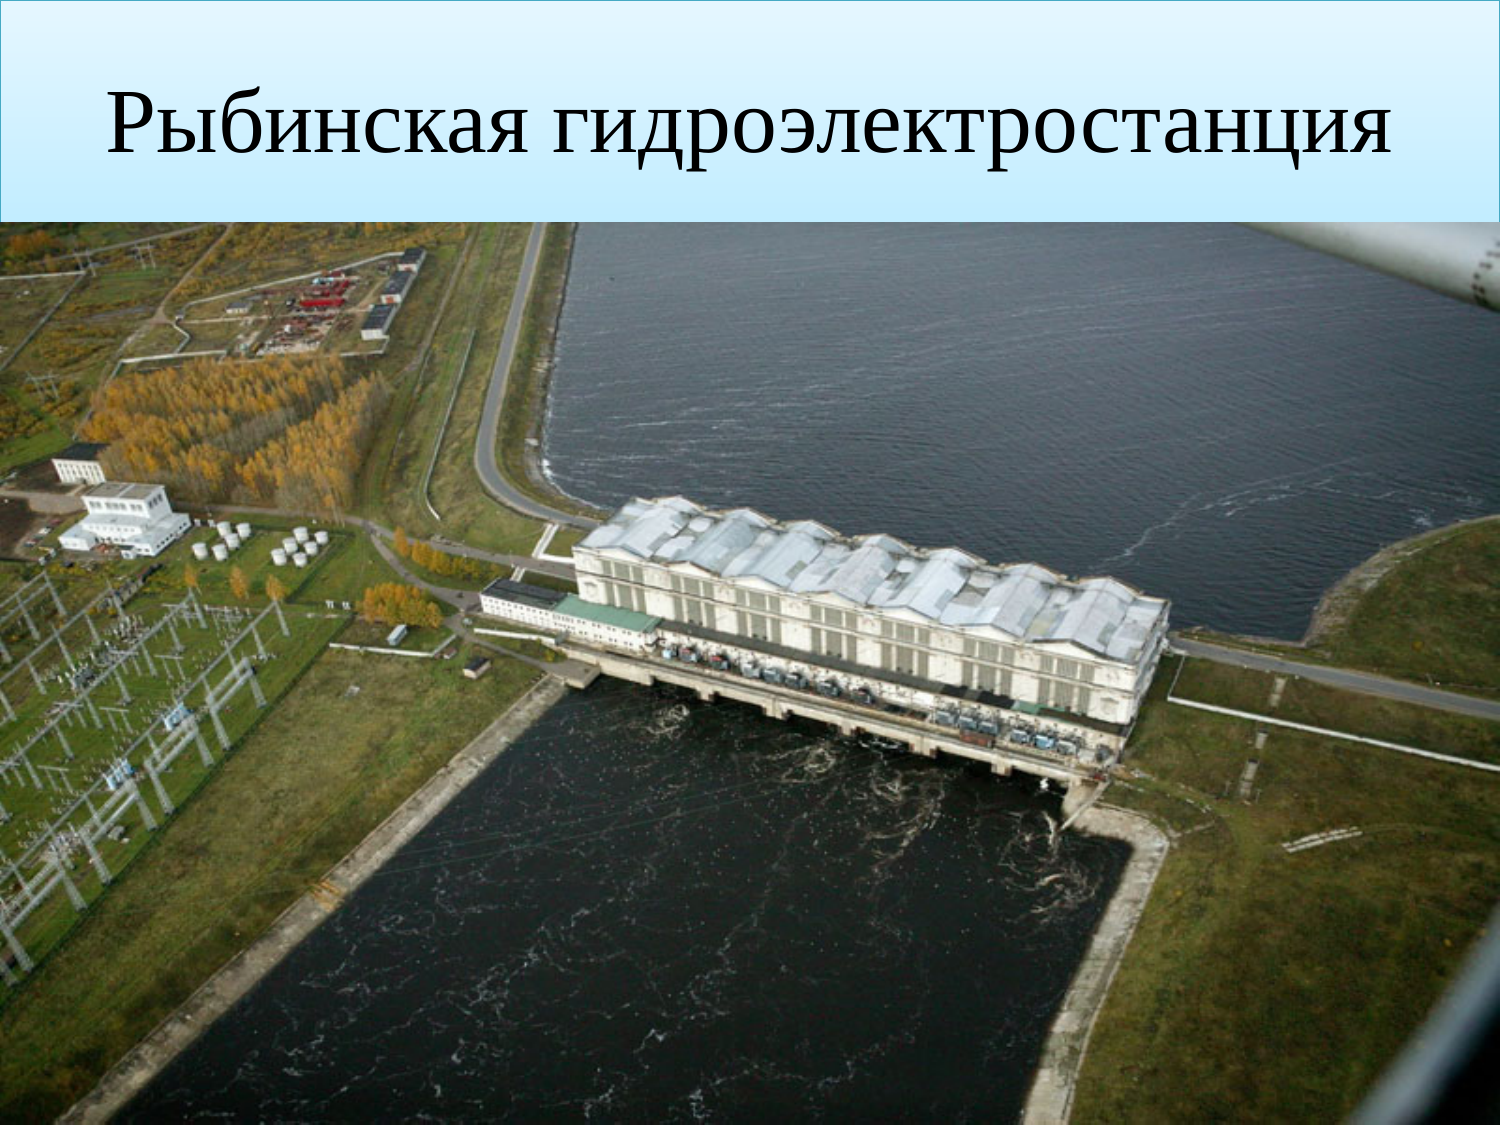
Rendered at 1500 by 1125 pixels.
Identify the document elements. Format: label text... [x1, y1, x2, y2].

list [0, 222, 1500, 1125]
title Рыбинская гидроэлектростанция [0, 0, 1500, 222]
